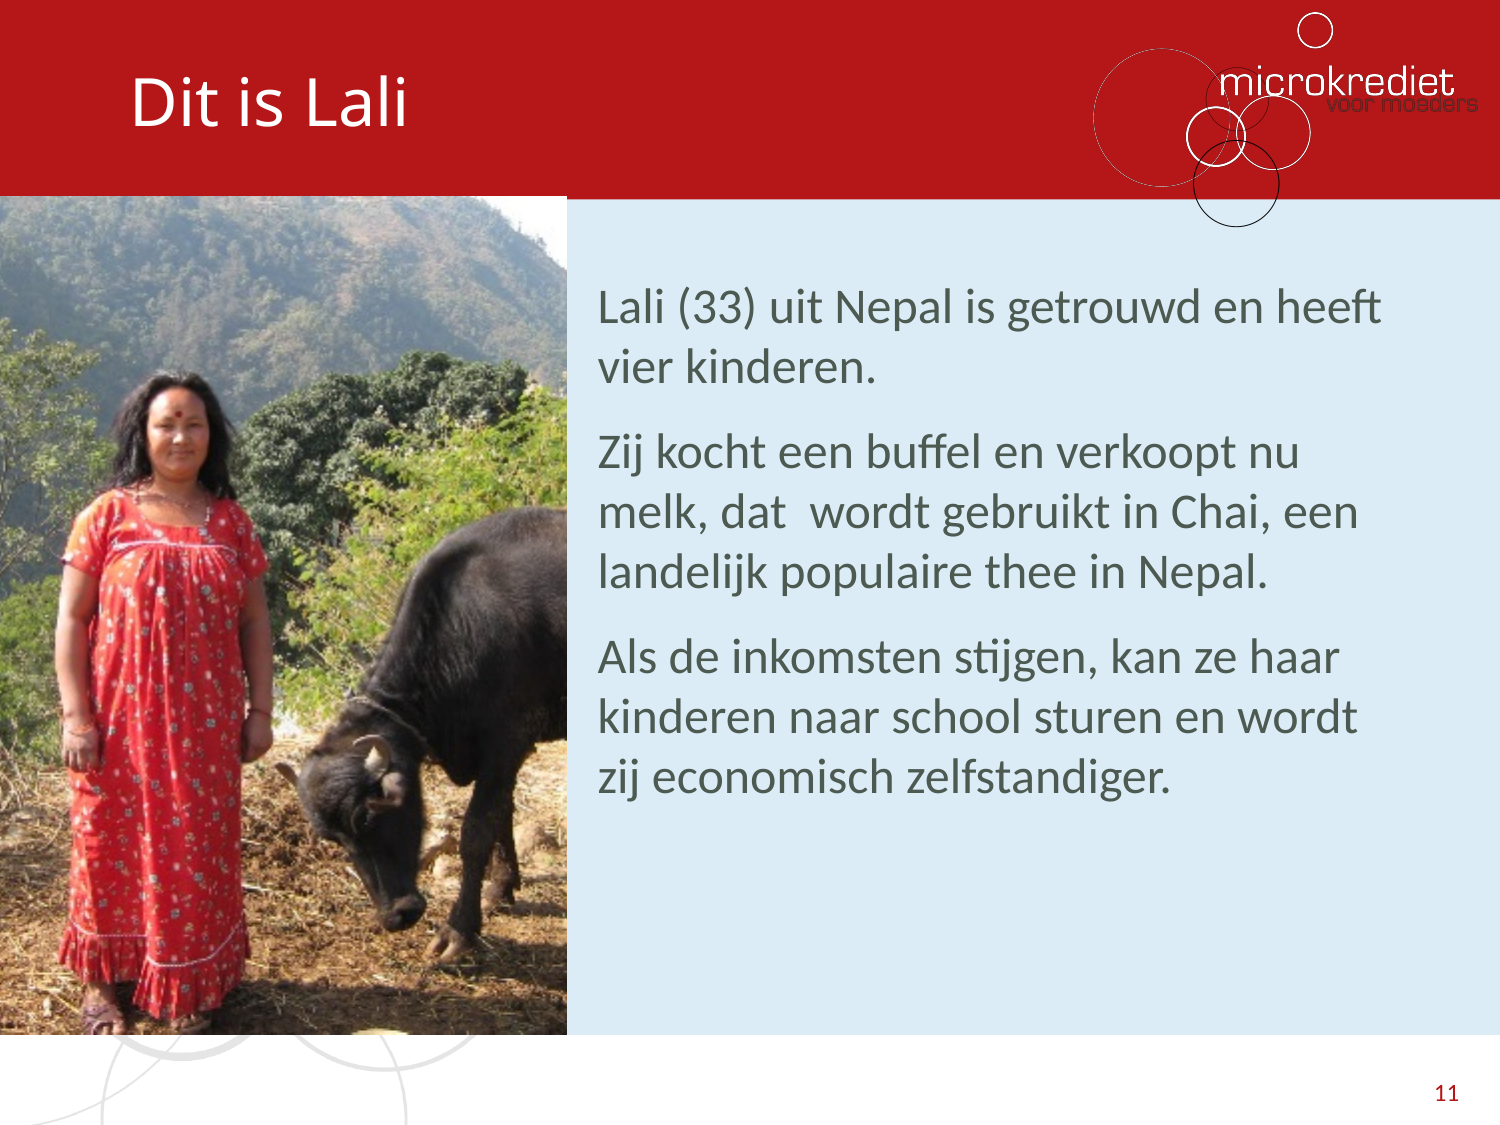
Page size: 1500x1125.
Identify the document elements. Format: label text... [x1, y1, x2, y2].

picture [1092, 11, 1483, 232]
title Dit is Lali [100, 53, 1188, 197]
slide_number 11 [1400, 1069, 1487, 1125]
list Lali (33) uit Nepal is getrouwd en heeft vier kinderen. Zij kocht een buffel en verkoopt nu melk, dat wordt gebruikt in Chai, een landelijk populaire thee in Nepal. Als de inkomsten stijgen, kan ze haar kinderen naar school sturen en wordt zij economisch zelfstandiger. [567, 267, 1400, 1035]
picture [0, 196, 597, 1125]
